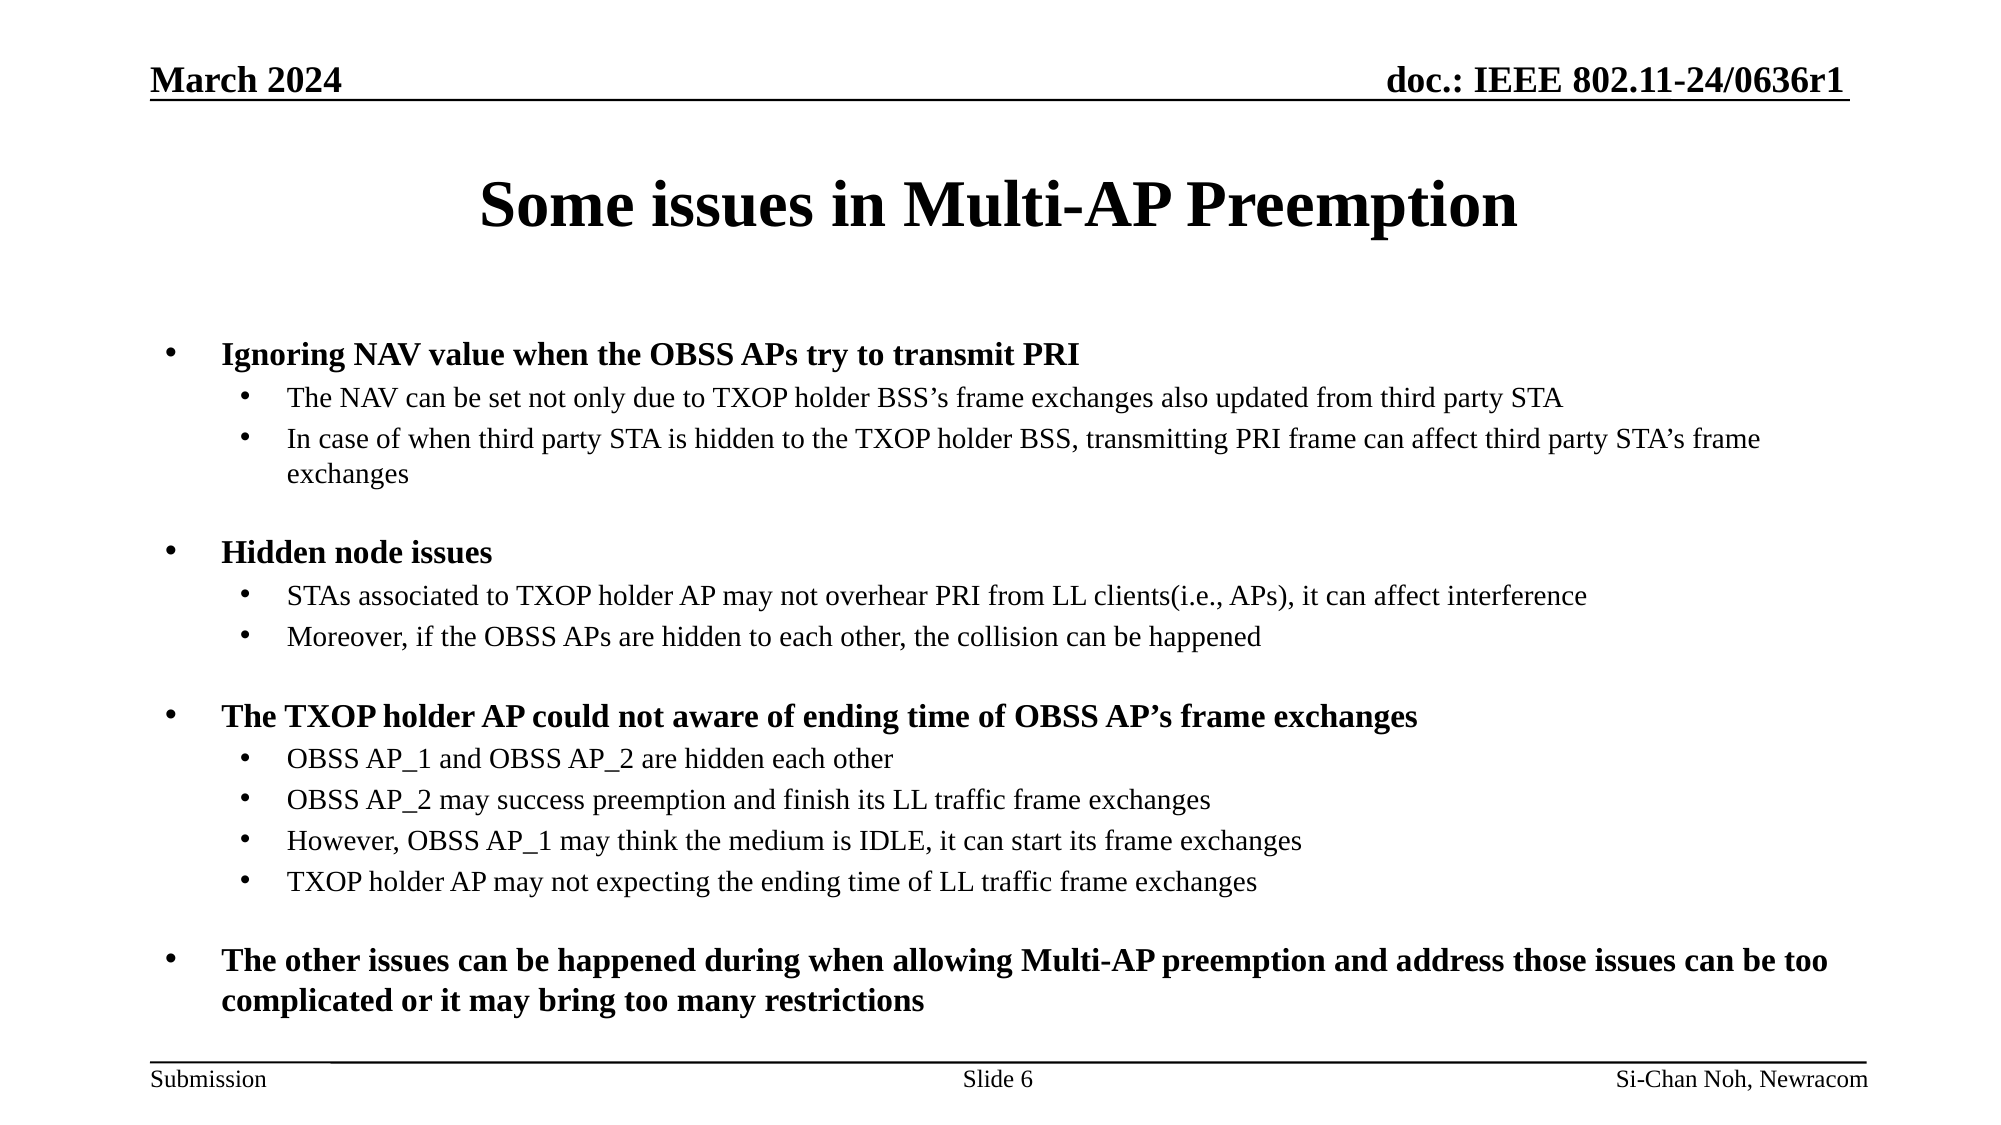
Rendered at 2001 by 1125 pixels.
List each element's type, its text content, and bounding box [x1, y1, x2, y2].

title Some issues in Multi-AP Preemption [150, 112, 1850, 288]
footer Si-Chan Noh, Newracom [1612, 1061, 1869, 1093]
text_box Ignoring NAV value when the OBSS APs try to transmit PRI The NAV can be set not only due to TXOP holder BSS’s frame exchanges also updated from third party STA In case of when third party STA is hidden to the TXOP holder BSS, transmitting PRI frame can affect third party STA’s frame exchanges Hidden node issues STAs associated to TXOP holder AP may not overhear PRI from LL clients(i.e., APs), it can affect interference Moreover, if the OBSS APs are hidden to each other, the collision can be happened The TXOP holder AP could not aware of ending time of OBSS AP’s frame exchanges OBSS AP_1 and OBSS AP_2 are hidden each other OBSS AP_2 may success preemption and finish its LL traffic frame exchanges However, OBSS AP_1 may think the medium is IDLE, it can start its frame exchanges TXOP holder AP may not expecting the ending time of LL traffic frame exchanges The other issues can be happened during when allowing Multi-AP preemption and address those issues can be too complicated or it may bring too many restrictions [149, 324, 1888, 1000]
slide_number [149, 54, 345, 101]
slide_number Slide 6 [962, 1061, 1034, 1093]
